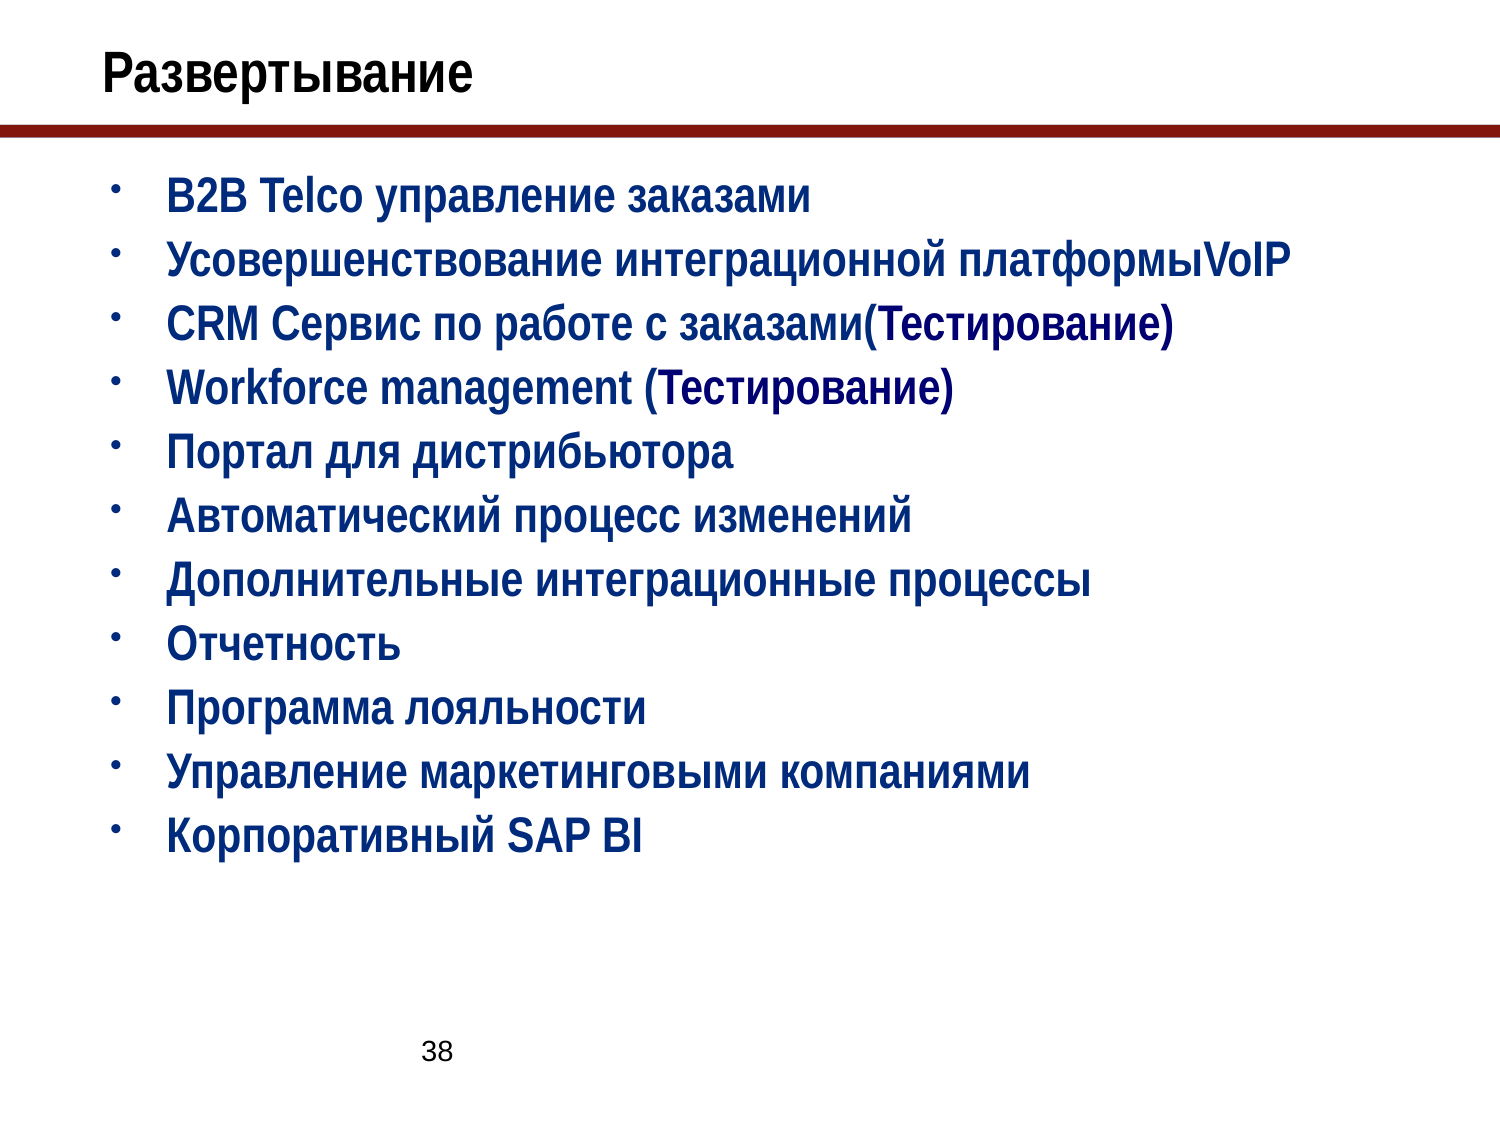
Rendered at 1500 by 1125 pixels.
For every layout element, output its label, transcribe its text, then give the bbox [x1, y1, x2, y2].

list B2B Telco управление заказами Усовершенствование интеграционной платформыVoIP CRM Сервис по работе с заказами(Тестирование) Workforce management (Тестирование) Портал для дистрибьютора Автоматический процесс изменений Дополнительные интеграционные процессы Отчетность Программа лояльности Управление маркетинговыми компаниями Корпоративный SAP BI [94, 161, 1442, 992]
text_box 37 [187, 1024, 688, 1100]
title Развертывание [87, 12, 1500, 126]
